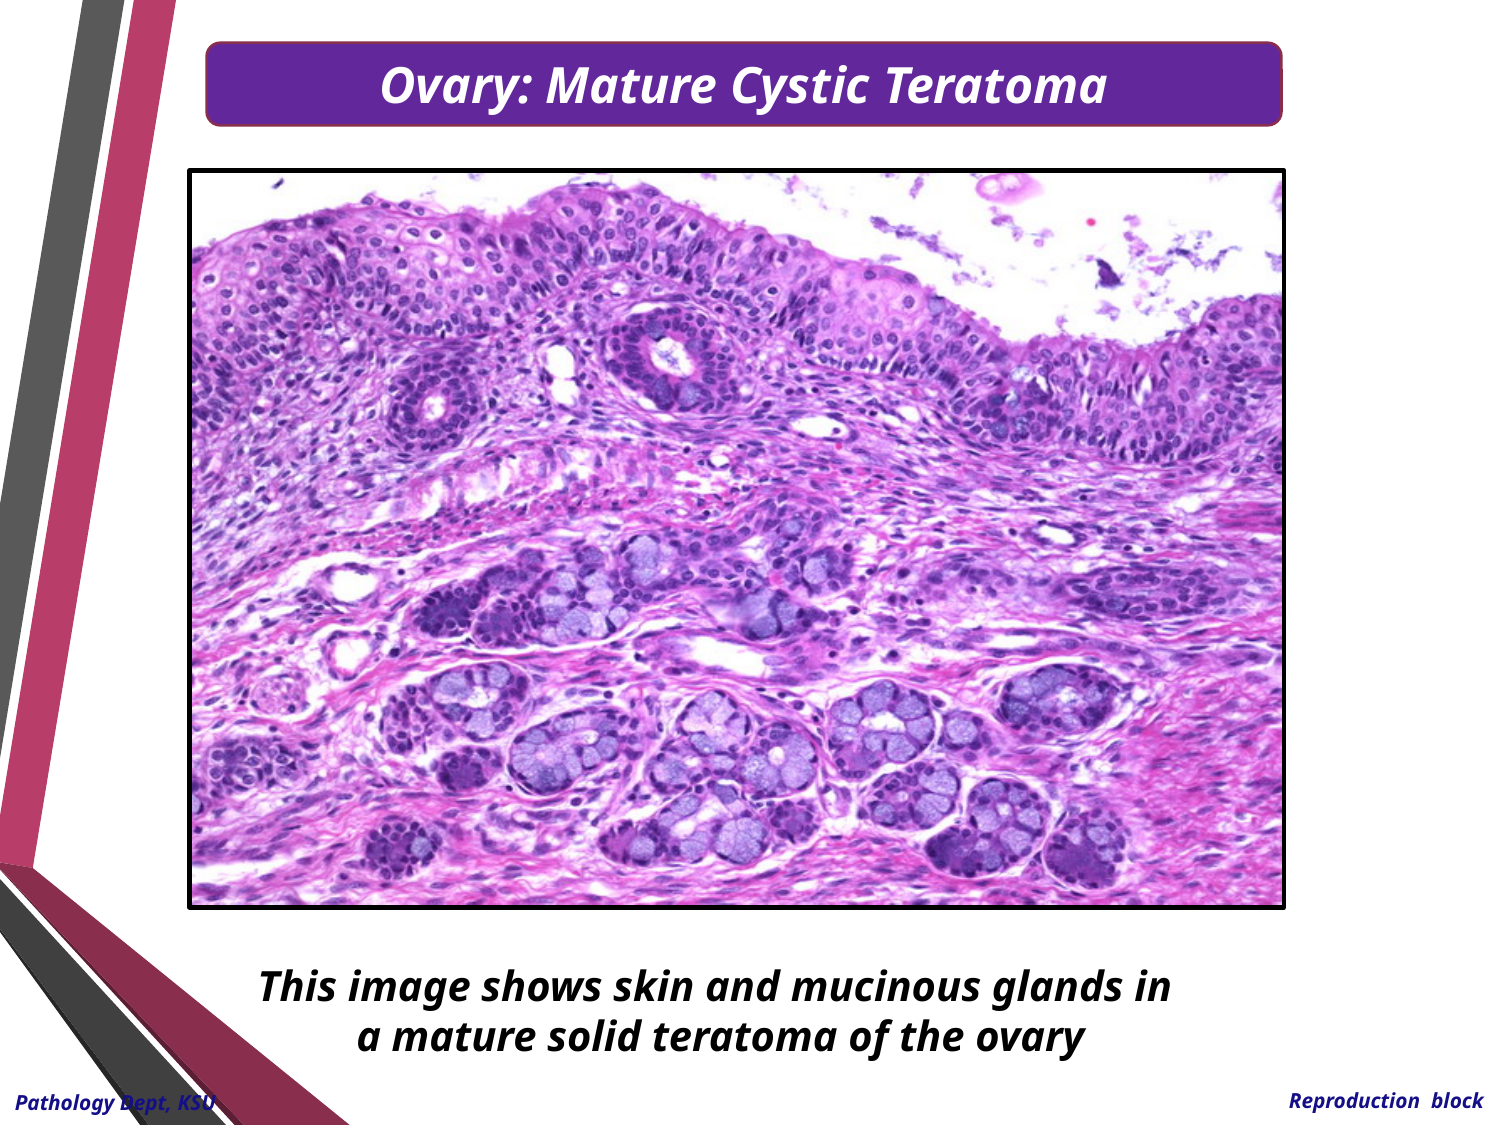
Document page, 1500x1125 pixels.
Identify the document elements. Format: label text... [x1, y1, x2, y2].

text_box Ovary: Mature Cystic Teratoma [205, 41, 1283, 127]
text_box Pathology Dept, KSU [0, 1082, 243, 1122]
text_box Reproduction block [1244, 1080, 1499, 1121]
text_box This image shows skin and mucinous glands in a mature solid teratoma of the ovary [100, 952, 1341, 1068]
picture [191, 172, 1282, 906]
